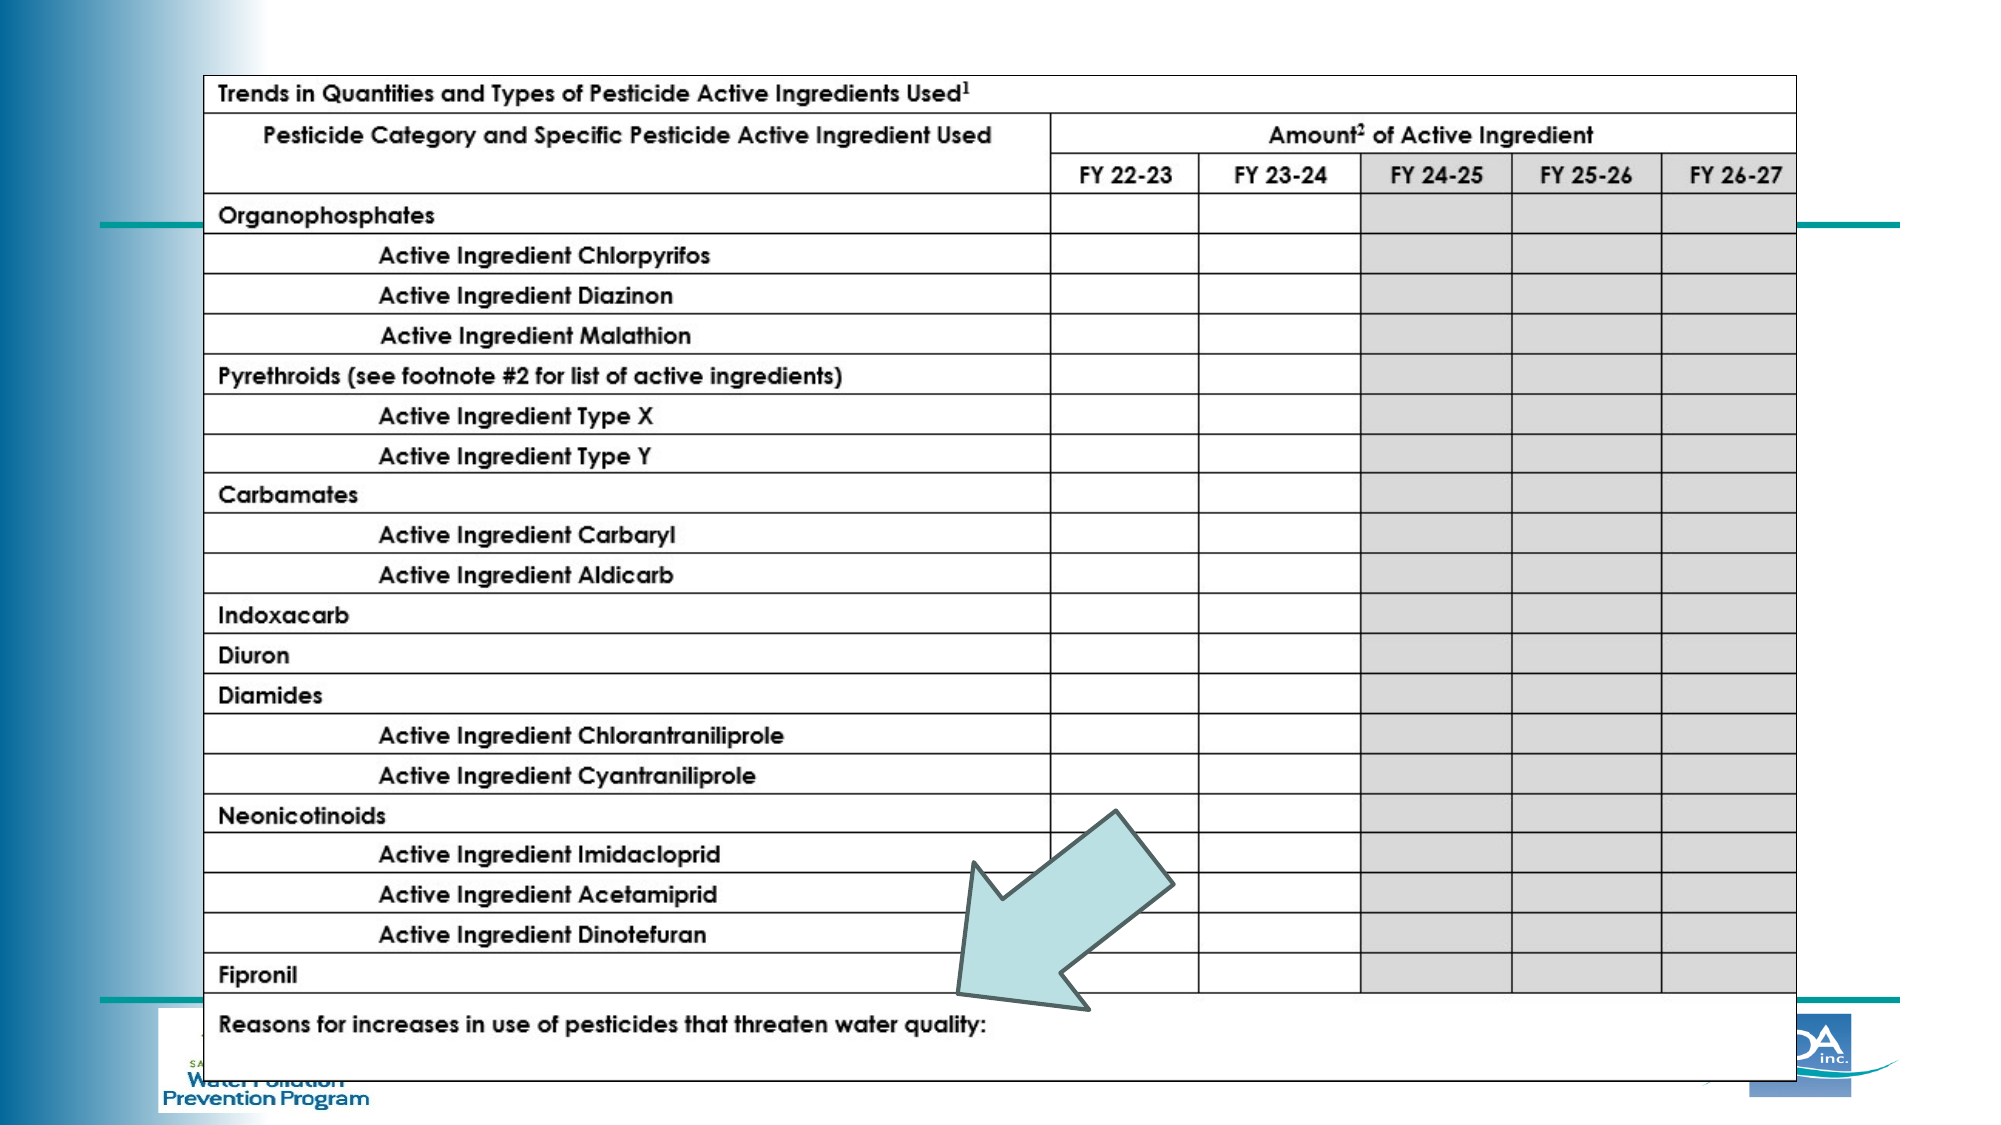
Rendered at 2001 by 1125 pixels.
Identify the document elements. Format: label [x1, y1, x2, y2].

picture [158, 74, 1900, 1113]
